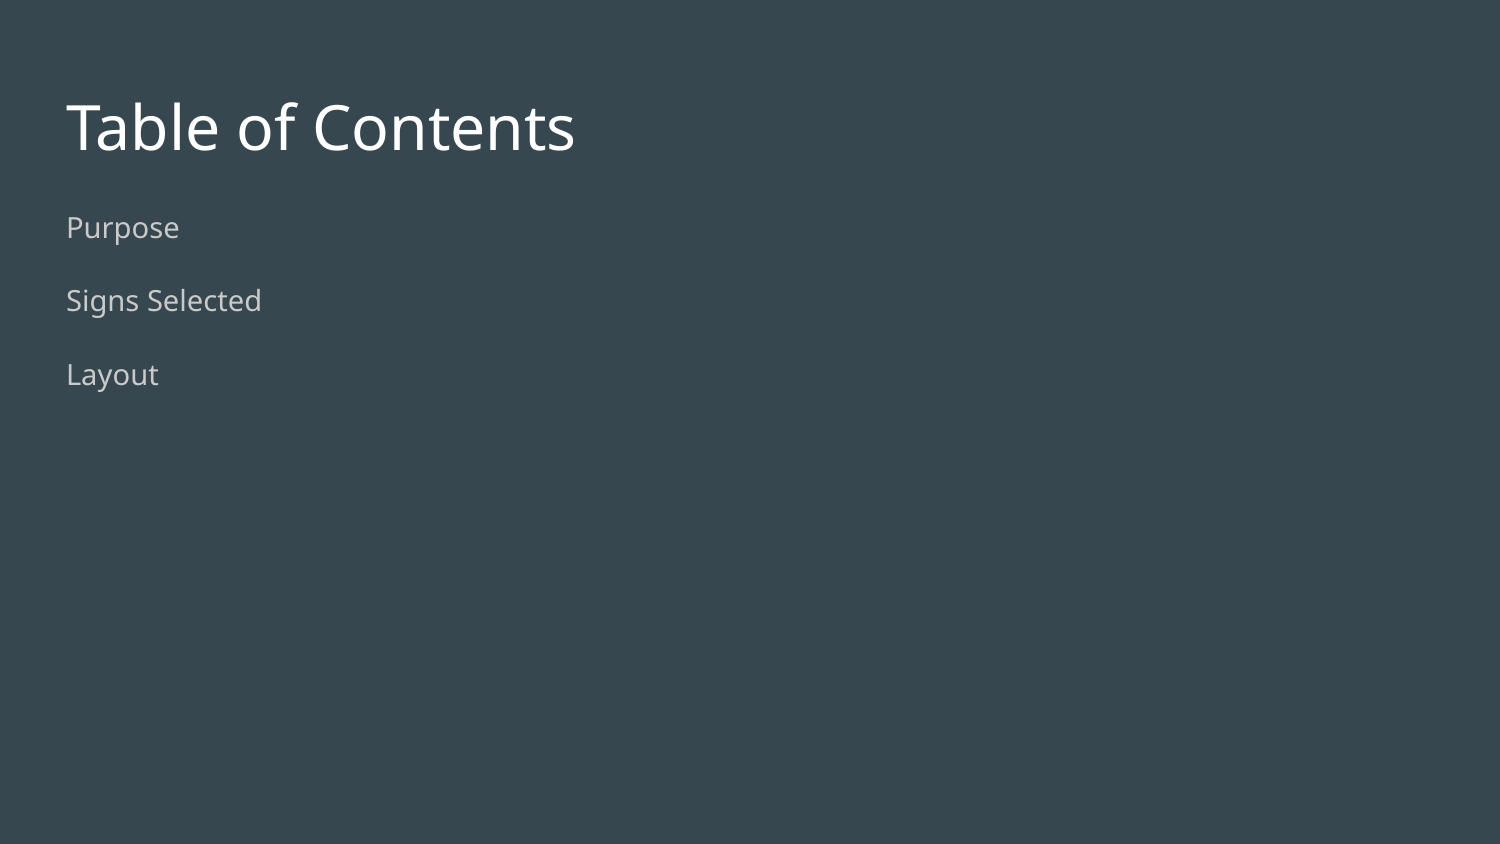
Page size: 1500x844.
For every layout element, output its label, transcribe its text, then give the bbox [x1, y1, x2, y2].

title Table of Contents [51, 72, 1449, 167]
list Purpose Signs Selected Layout [51, 189, 708, 750]
